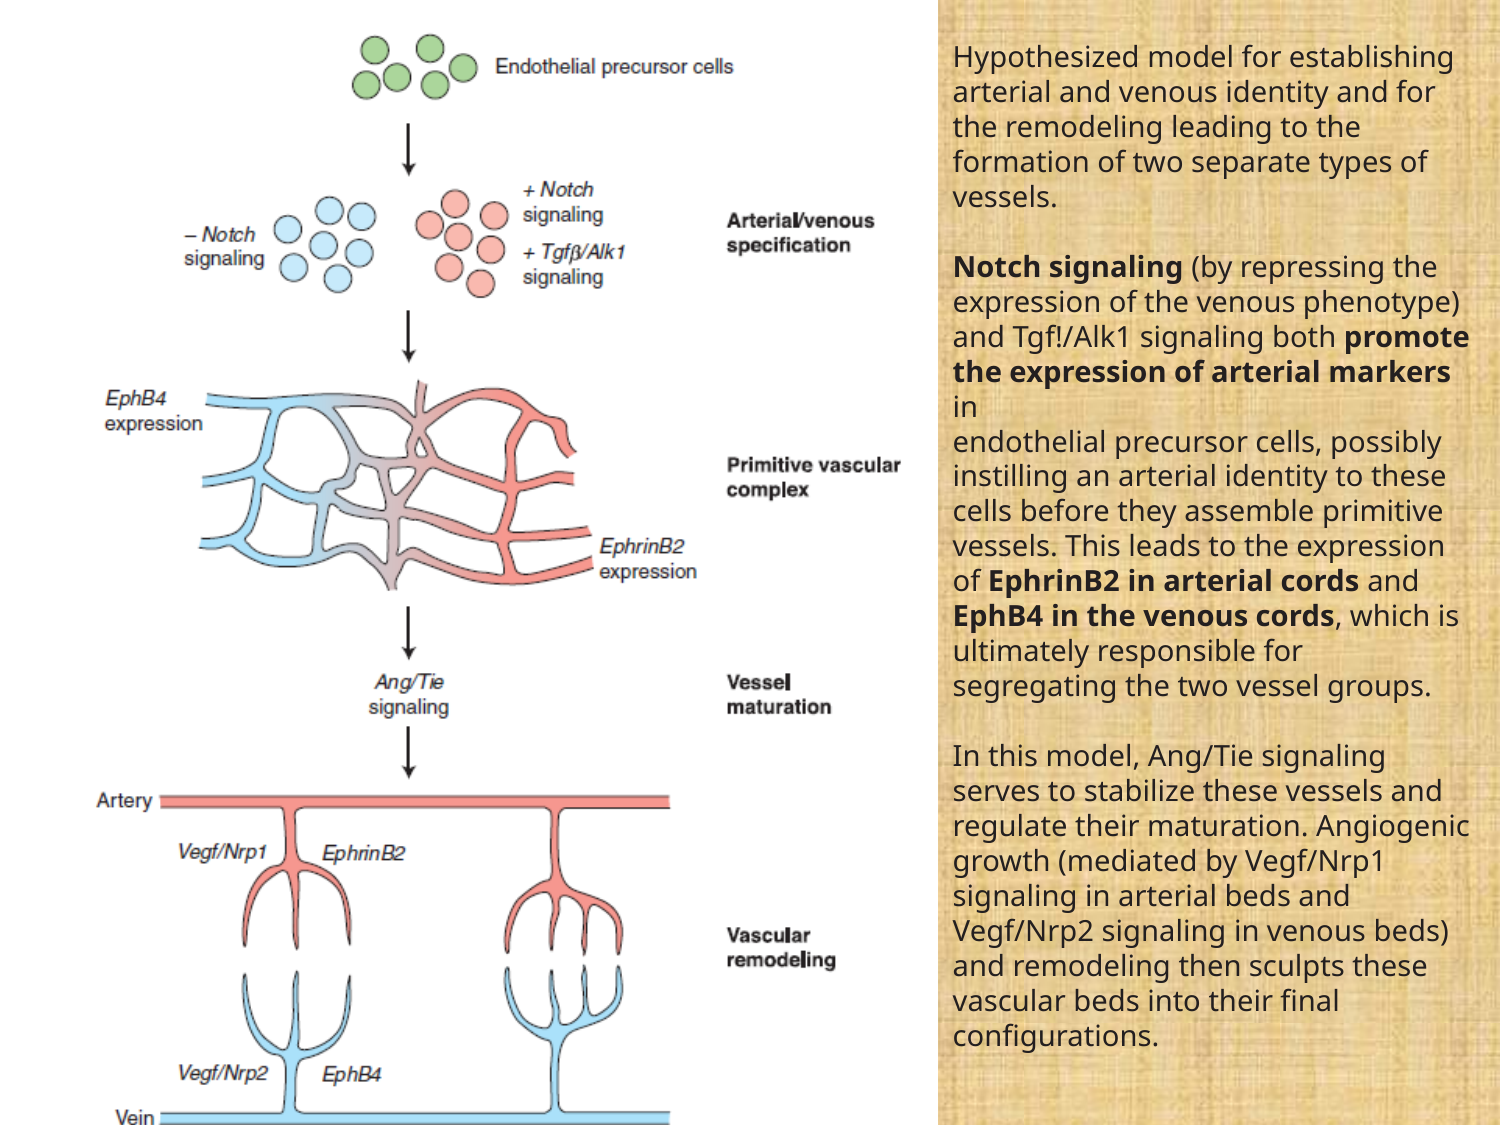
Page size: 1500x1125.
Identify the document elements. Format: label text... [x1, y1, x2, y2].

text_box Hypothesized model for establishing arterial and venous identity and for the remodeling leading to the formation of two separate types of vessels. Notch signaling (by repressing the expression of the venous phenotype) and Tgf!/Alk1 signaling both promote the expression of arterial markers in endothelial precursor cells, possibly instilling an arterial identity to these cells before they assemble primitive vessels. This leads to the expression of EphrinB2 in arterial cords and EphB4 in the venous cords, which is ultimately responsible for segregating the two vessel groups. In this model, Ang/Tie signaling serves to stabilize these vessels and regulate their maturation. Angiogenic growth (mediated by Vegf/Nrp1 signaling in arterial beds and Vegf/Nrp2 signaling in venous beds) and remodeling then sculpts these vascular beds into their final configurations. [943, 30, 1489, 1060]
picture [0, 0, 1500, 1125]
